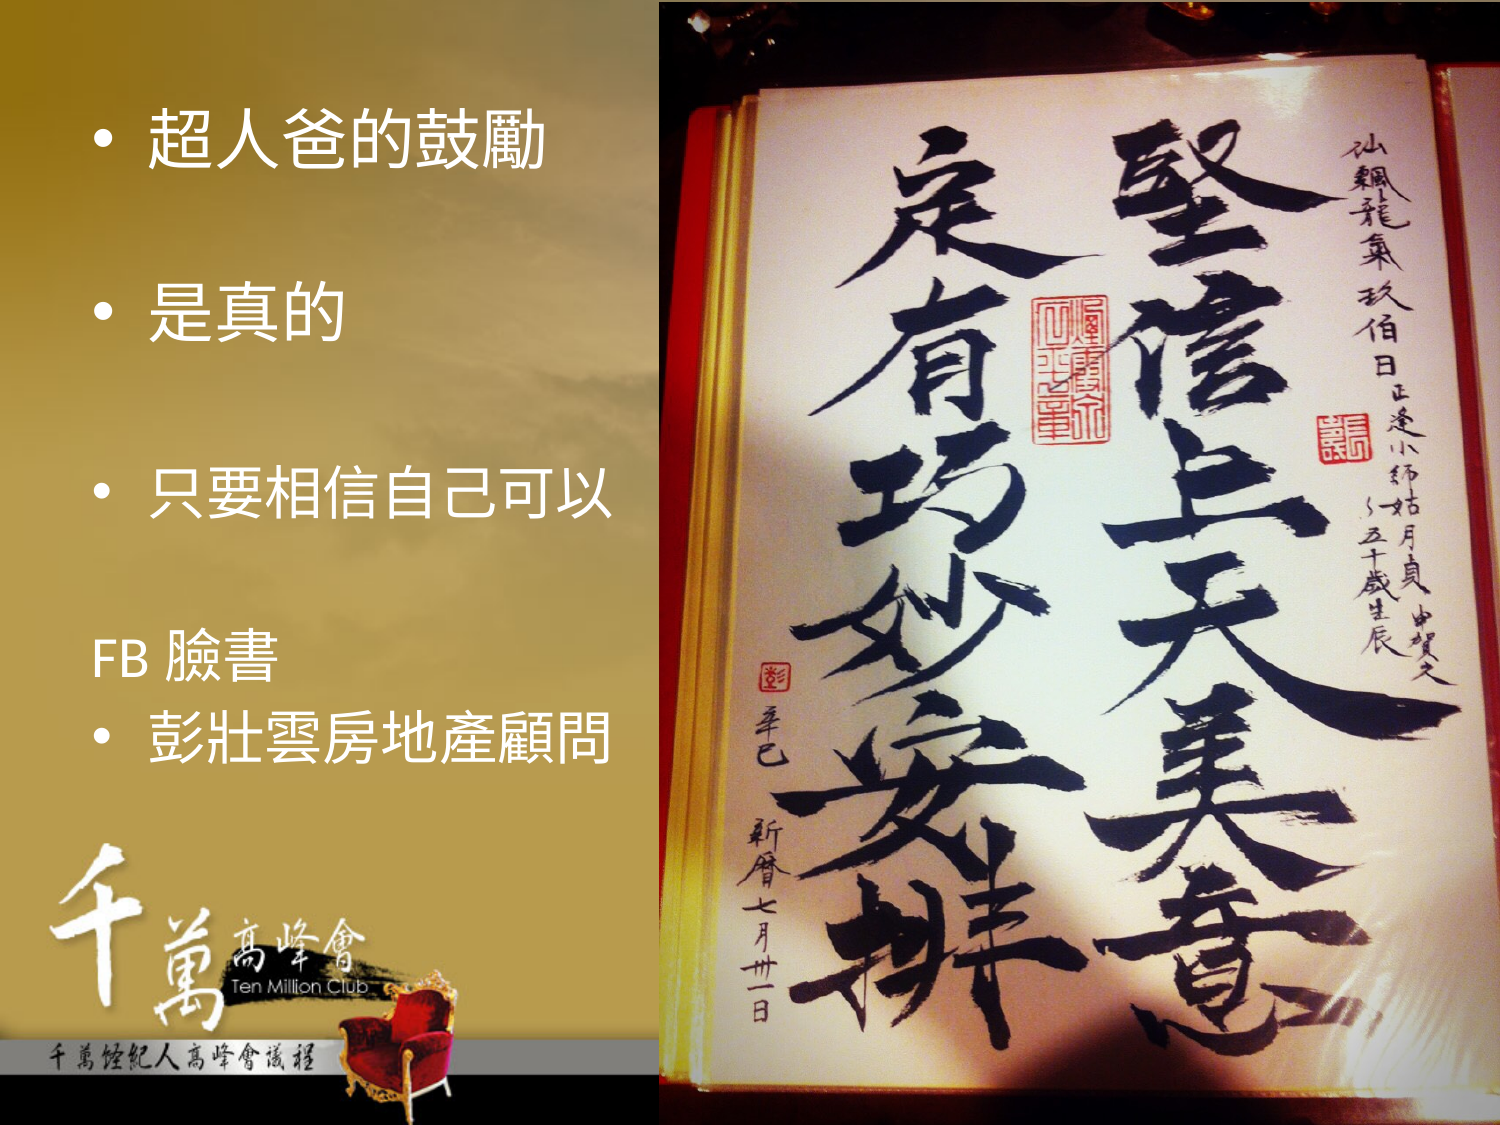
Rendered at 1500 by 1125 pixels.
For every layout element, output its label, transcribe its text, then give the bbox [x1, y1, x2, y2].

picture [0, 0, 1500, 1125]
list 超人爸的鼓勵 是真的 只要相信自己可以 FB臉書 彭壯雲房地產顧問 [76, 90, 654, 833]
